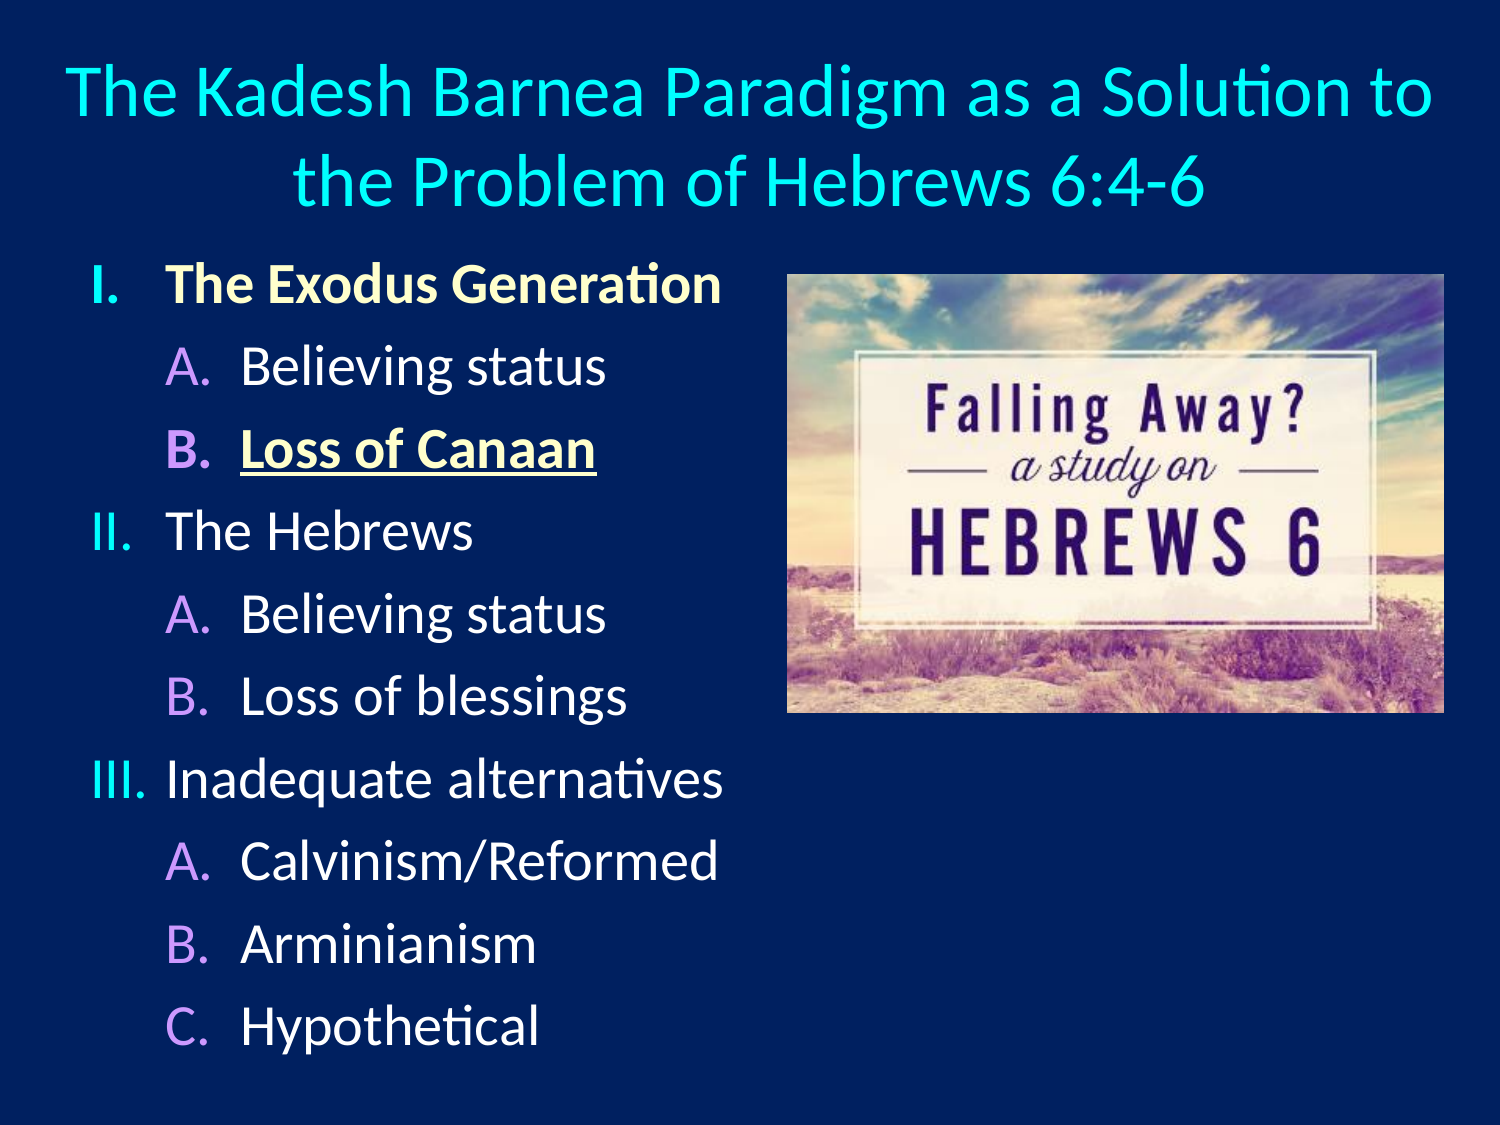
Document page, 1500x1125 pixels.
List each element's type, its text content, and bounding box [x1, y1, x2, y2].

title The Kadesh Barnea Paradigm as a Solution to the Problem of Hebrews 6:4-6 [18, 24, 1482, 238]
picture [787, 274, 1444, 713]
list The Exodus Generation Believing status Loss of Canaan The Hebrews Believing status Loss of blessings Inadequate alternatives Calvinism/Reformed Arminianism Hypothetical [74, 237, 863, 1076]
